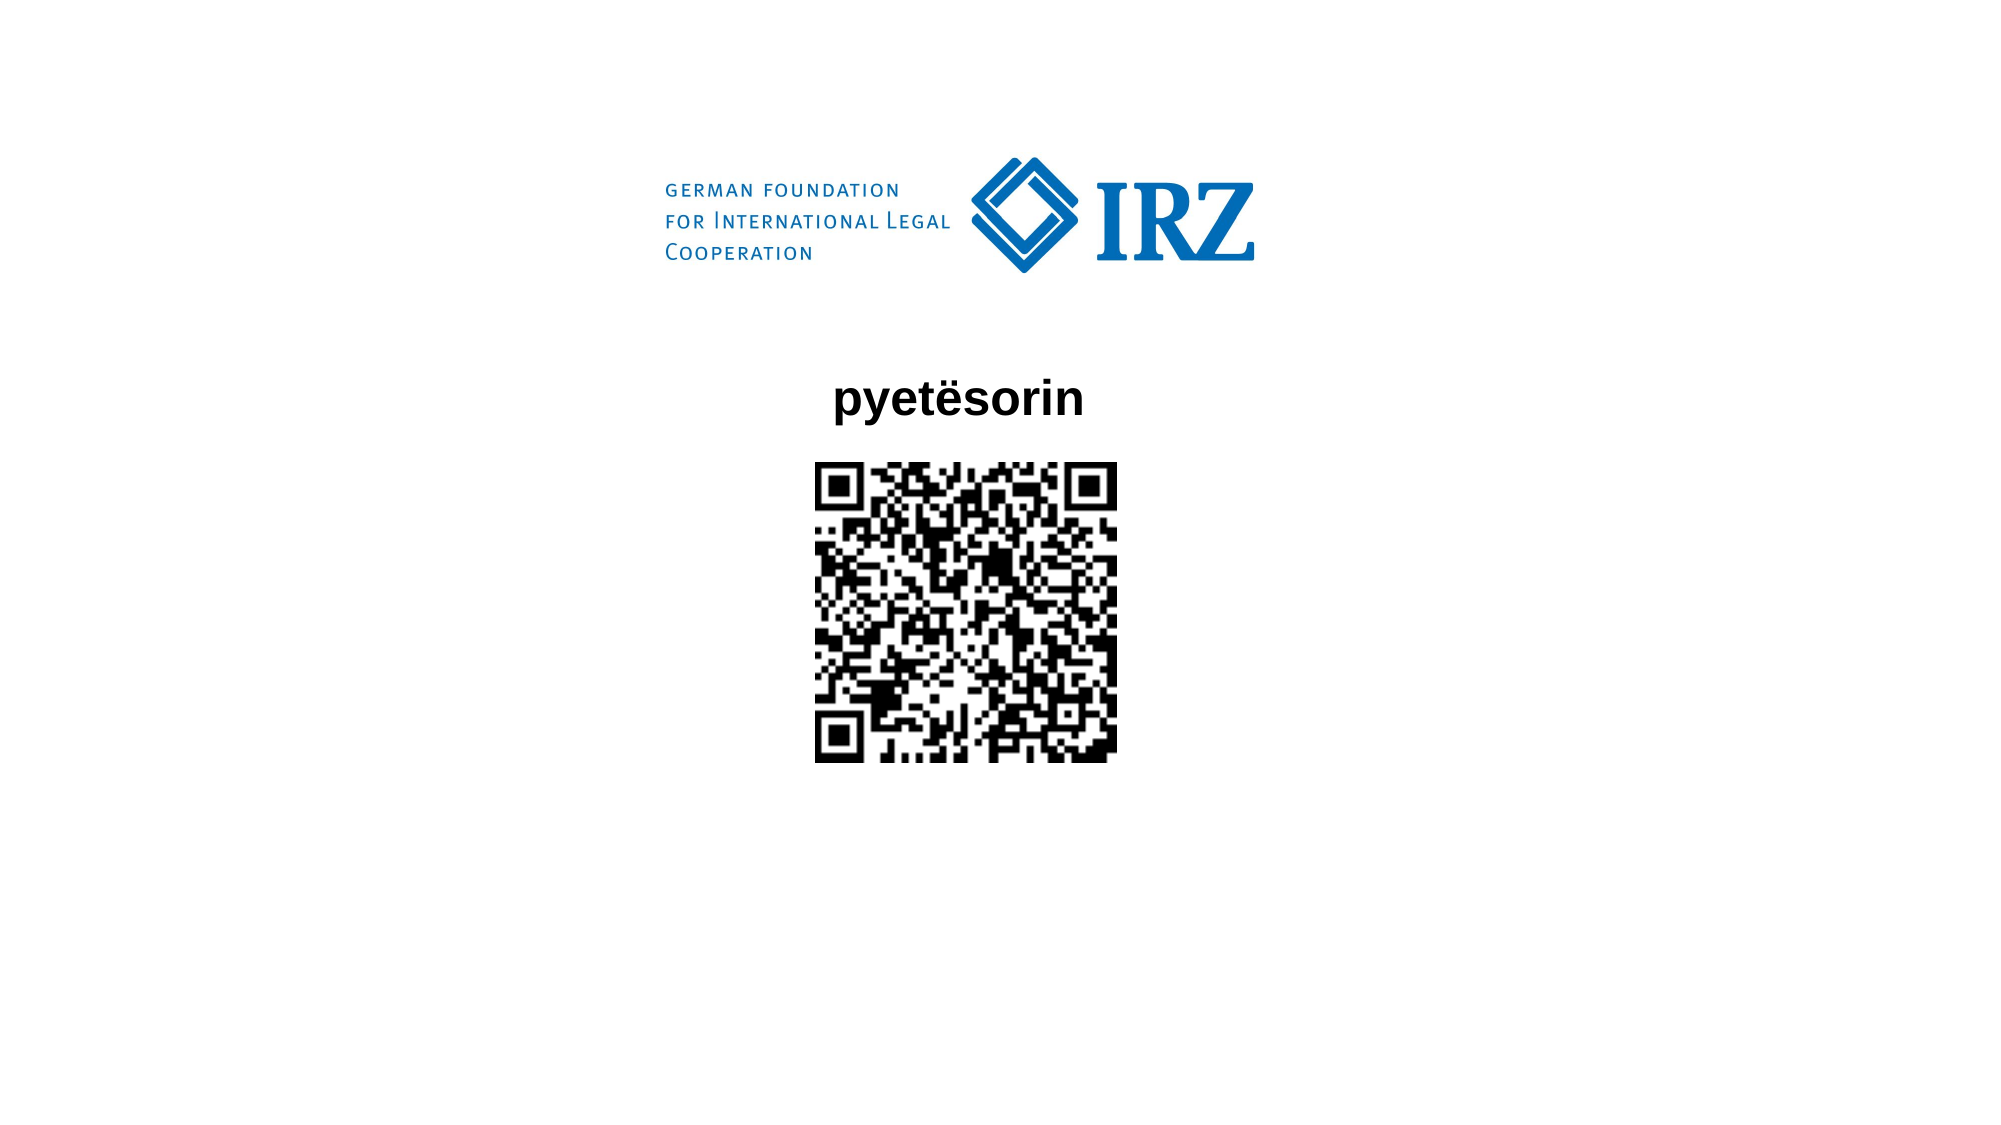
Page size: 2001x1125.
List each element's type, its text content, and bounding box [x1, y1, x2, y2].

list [657, 152, 1260, 283]
title pyetësorin [815, 294, 1102, 462]
picture [815, 462, 1117, 763]
